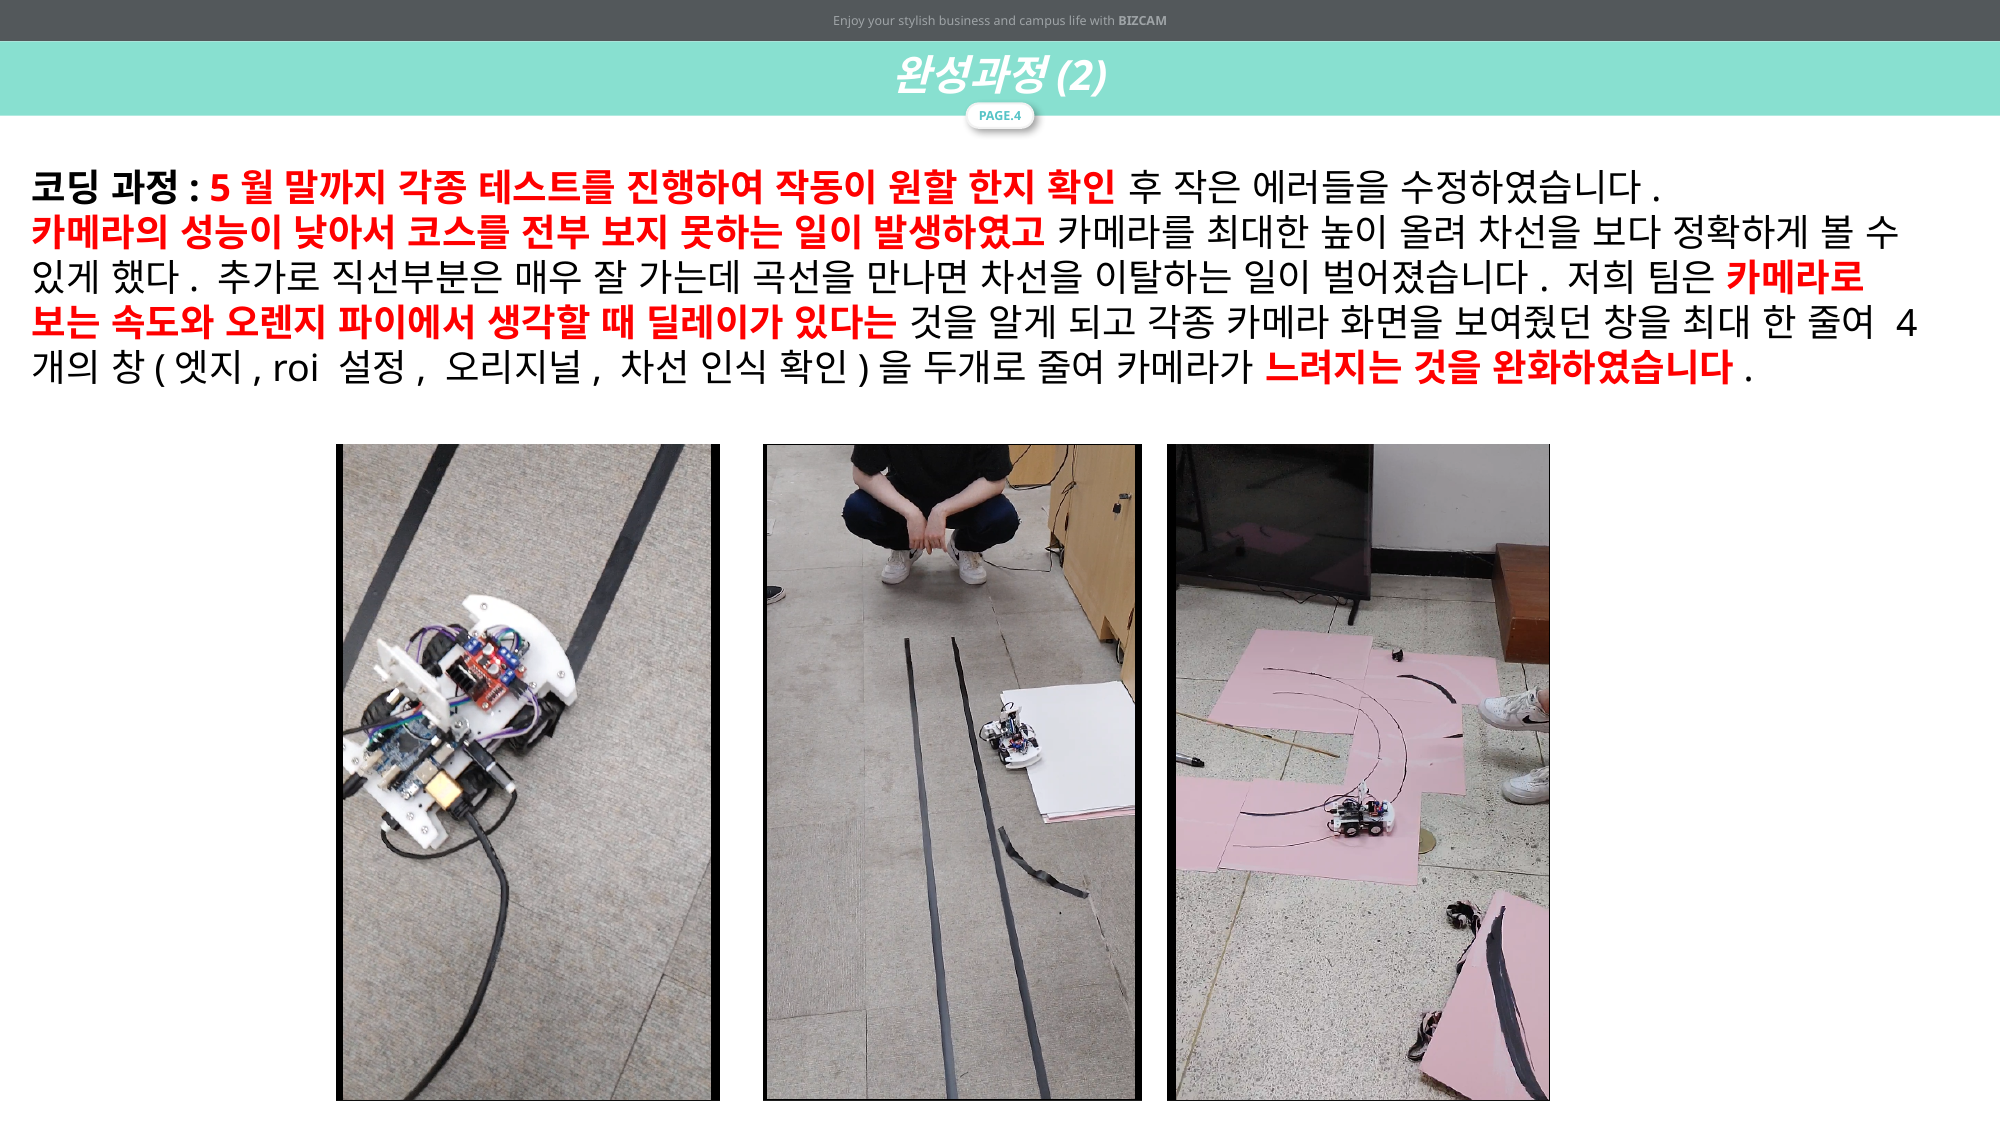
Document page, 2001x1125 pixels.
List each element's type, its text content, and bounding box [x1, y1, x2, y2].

text_box 코딩 과정: 5월 말까지 각종 테스트를 진행하여 작동이 원할 한지 확인 후 작은 에러들을 수정하였습니다. 카메라의 성능이 낮아서 코스를 전부 보지 못하는 일이 발생하였고 카메라를 최대한 높이 올려 차선을 보다 정확하게 볼 수 있게 했다. 추가로 직선부분은 매우 잘 가는데 곡선을 만나면 차선을 이탈하는 일이 벌어졌습니다. 저희 팀은 카메라로 보는 속도와 오렌지 파이에서 생각할 때 딜레이가 있다는 것을 알게 되고 각종 카메라 화면을 보여줬던 창을 최대 한 줄여 4개의 창(엣지, roi 설정, 오리지널, 차선 인식 확인)을 두개로 줄여 카메라가 느려지는 것을 완화하였습니다. [16, 156, 1942, 397]
text_box PAGE.4 [965, 102, 1035, 129]
picture [335, 444, 720, 1101]
picture [1167, 444, 1550, 1101]
text_box 완성과정(2) [0, 40, 2000, 117]
text_box Enjoy your stylish business and campus life with BIZCAM [0, 0, 2000, 40]
picture [763, 444, 1142, 1101]
